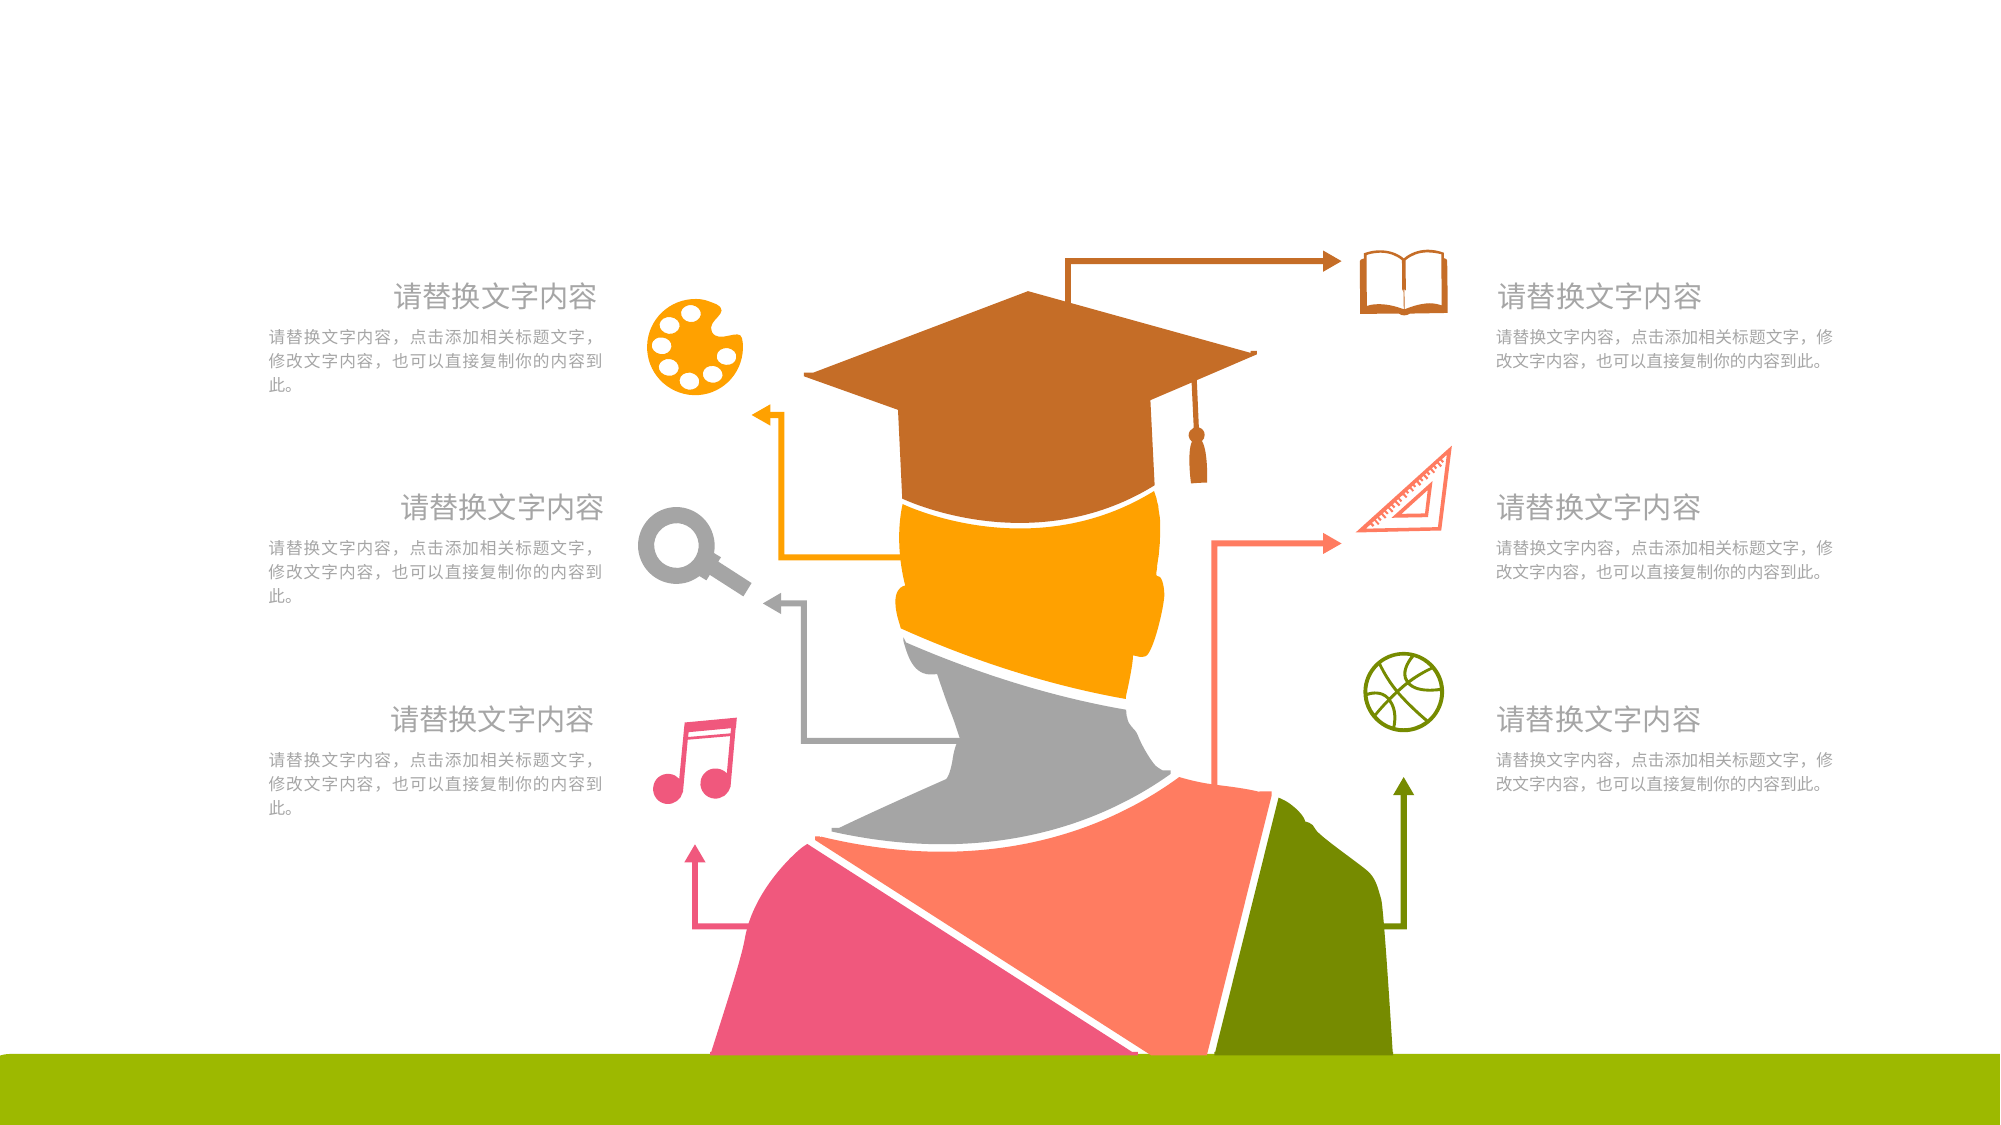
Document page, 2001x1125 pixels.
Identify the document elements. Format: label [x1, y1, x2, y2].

text_box [0, 1053, 2000, 1125]
text_box [1481, 264, 1849, 380]
text_box [253, 475, 621, 591]
text_box [1481, 686, 1849, 802]
text_box [253, 264, 618, 380]
text_box [633, 249, 1452, 1056]
text_box [253, 686, 618, 802]
text_box [1481, 475, 1849, 591]
